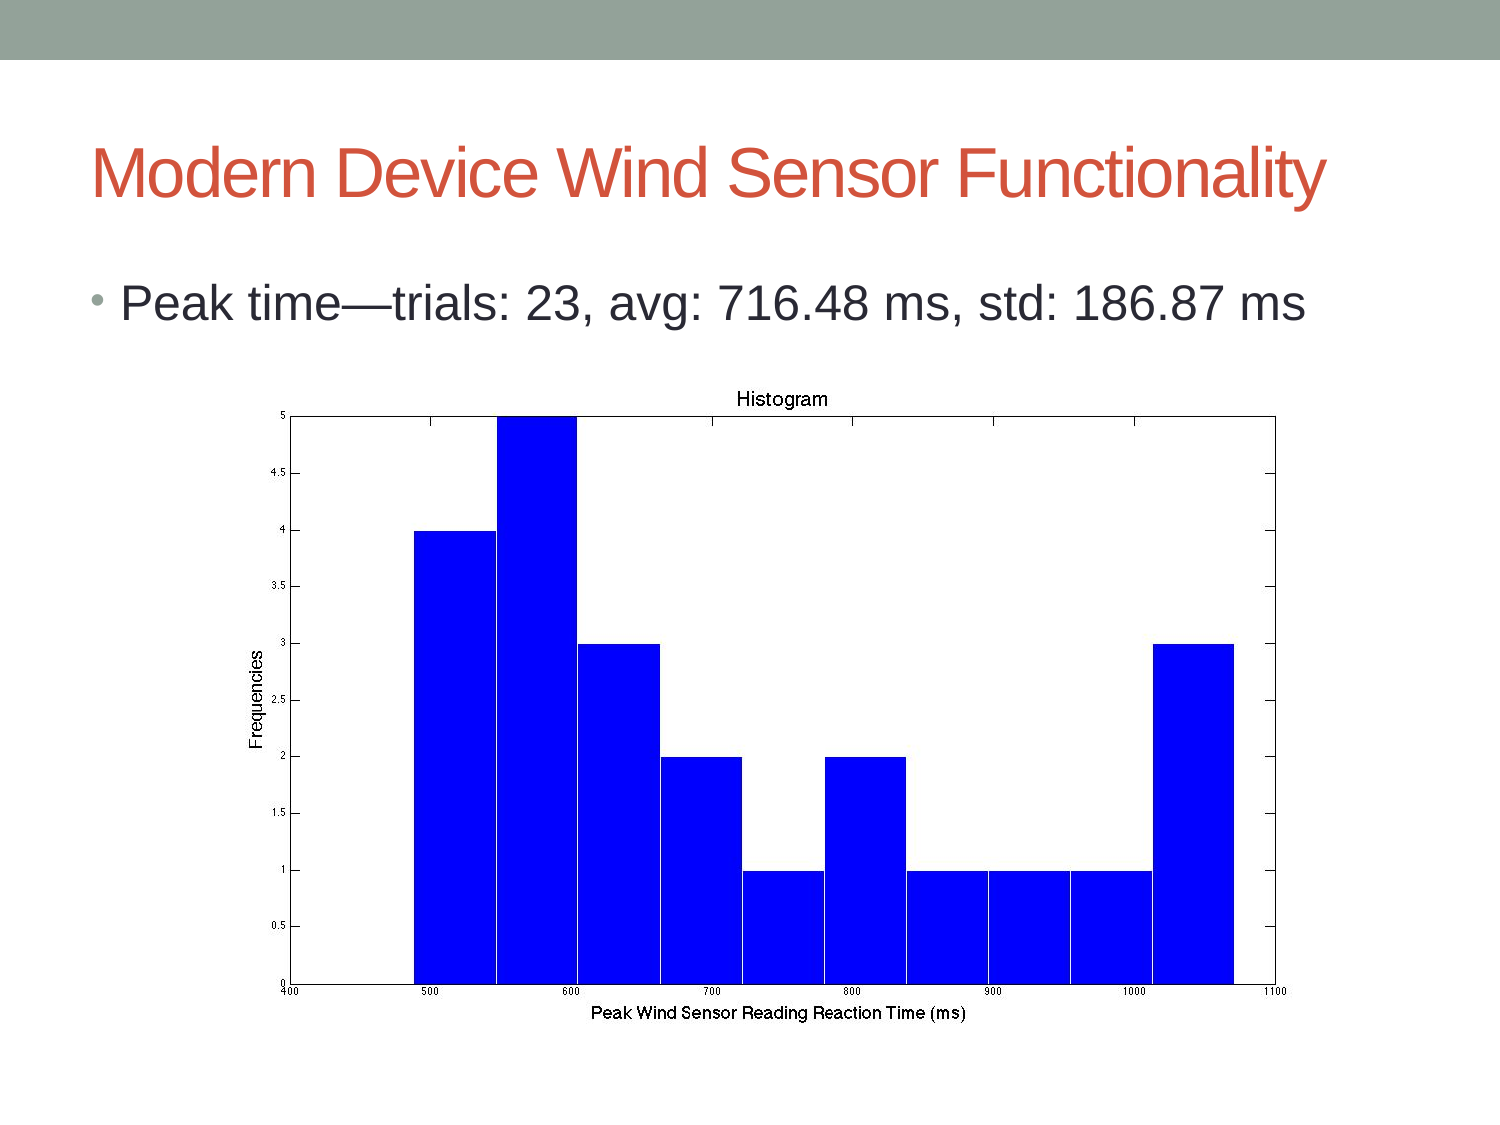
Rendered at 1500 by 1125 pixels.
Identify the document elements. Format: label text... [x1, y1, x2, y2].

title Modern Device Wind Sensor Functionality [75, 87, 1425, 250]
list Peak time—trials: 23, avg: 716.48 ms, std: 186.87 ms [75, 262, 1425, 392]
picture [124, 363, 1396, 1060]
